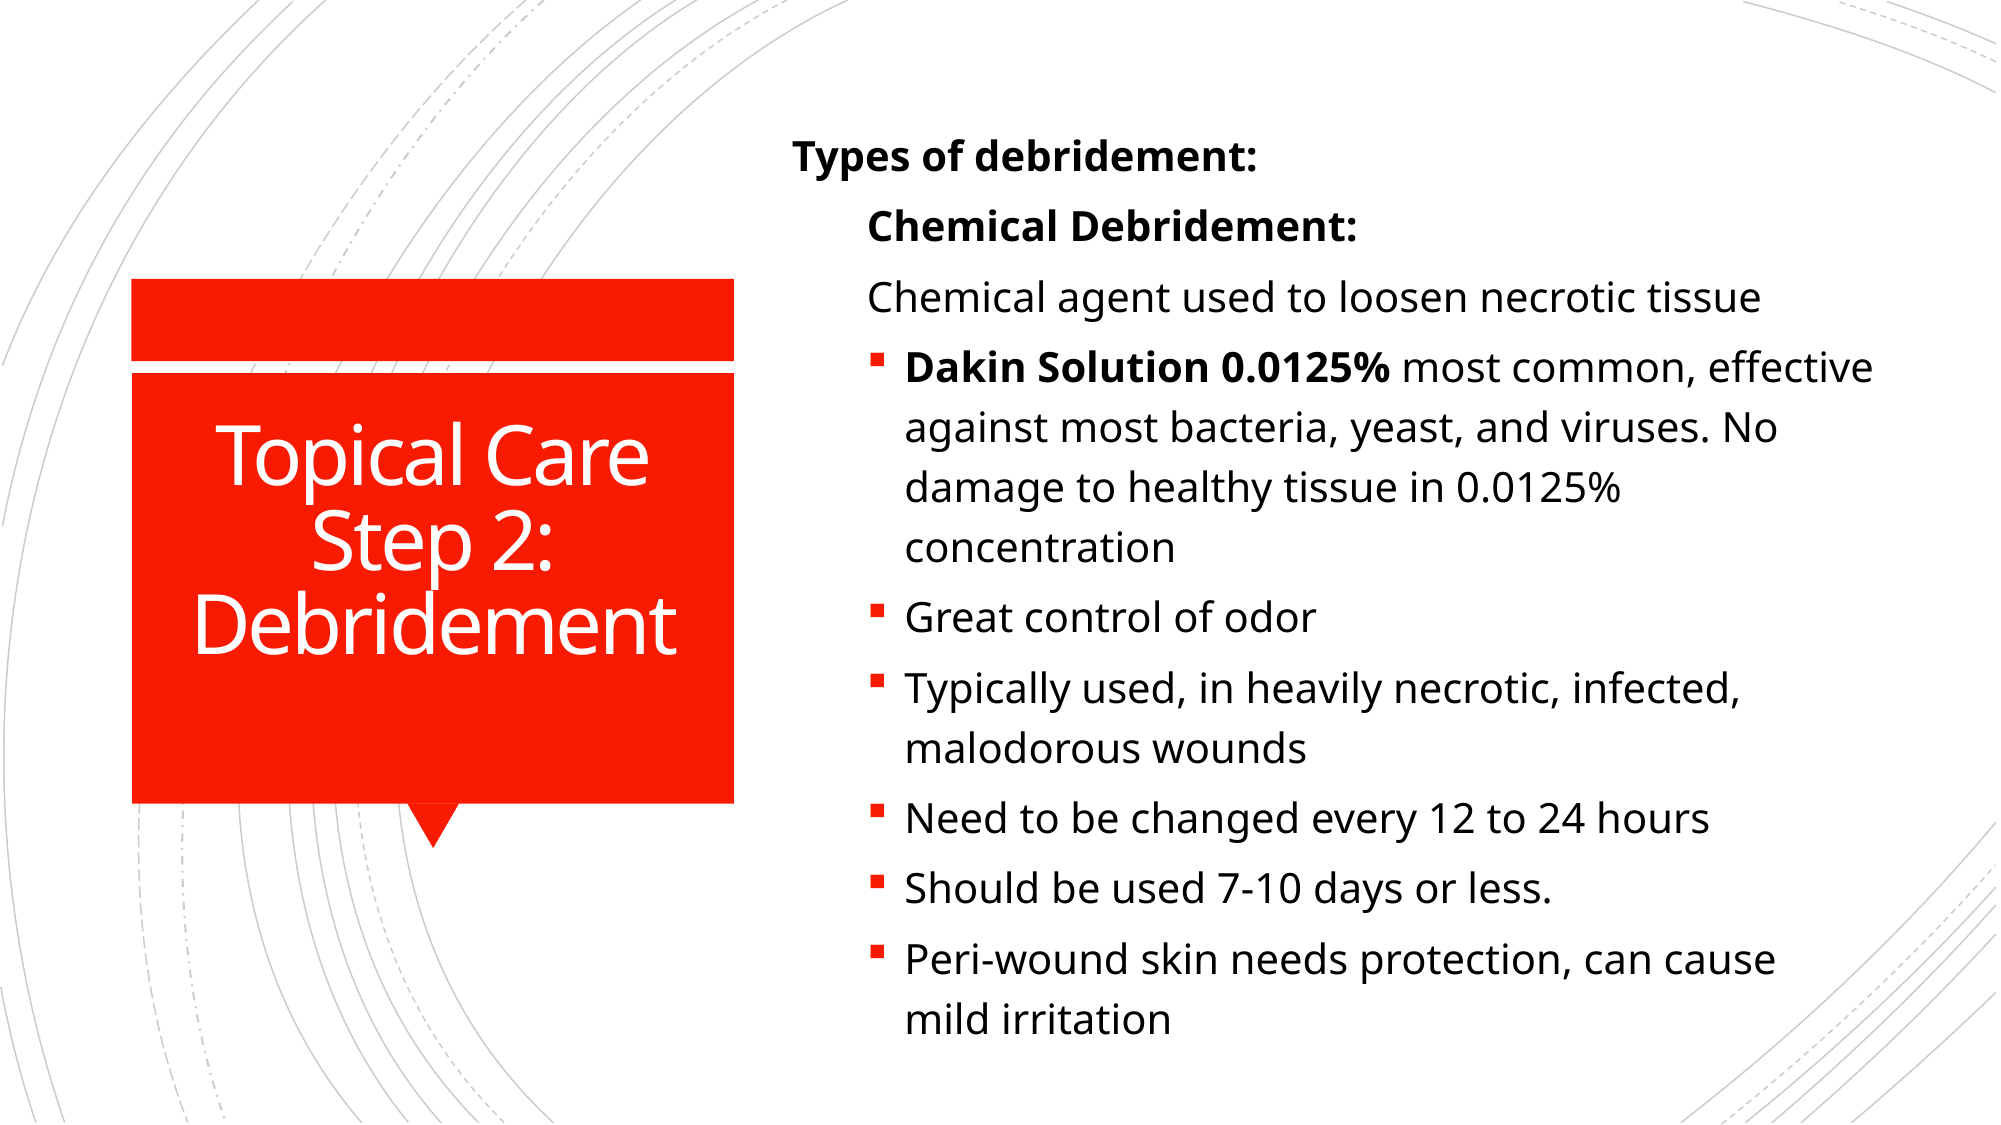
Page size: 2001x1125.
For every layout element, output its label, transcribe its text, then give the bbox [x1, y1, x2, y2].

list Types of debridement: Chemical Debridement: Chemical agent used to loosen necrotic tissue Dakin Solution 0.0125% most common, effective against most bacteria, yeast, and viruses. No damage to healthy tissue in 0.0125% concentration Great control of odor Typically used, in heavily necrotic, infected, malodorous wounds Need to be changed every 12 to 24 hours Should be used 7-10 days or less. Peri-wound skin needs protection, can cause mild irritation [776, 112, 1922, 1065]
title Topical Care Step 2: Debridement [145, 385, 720, 789]
